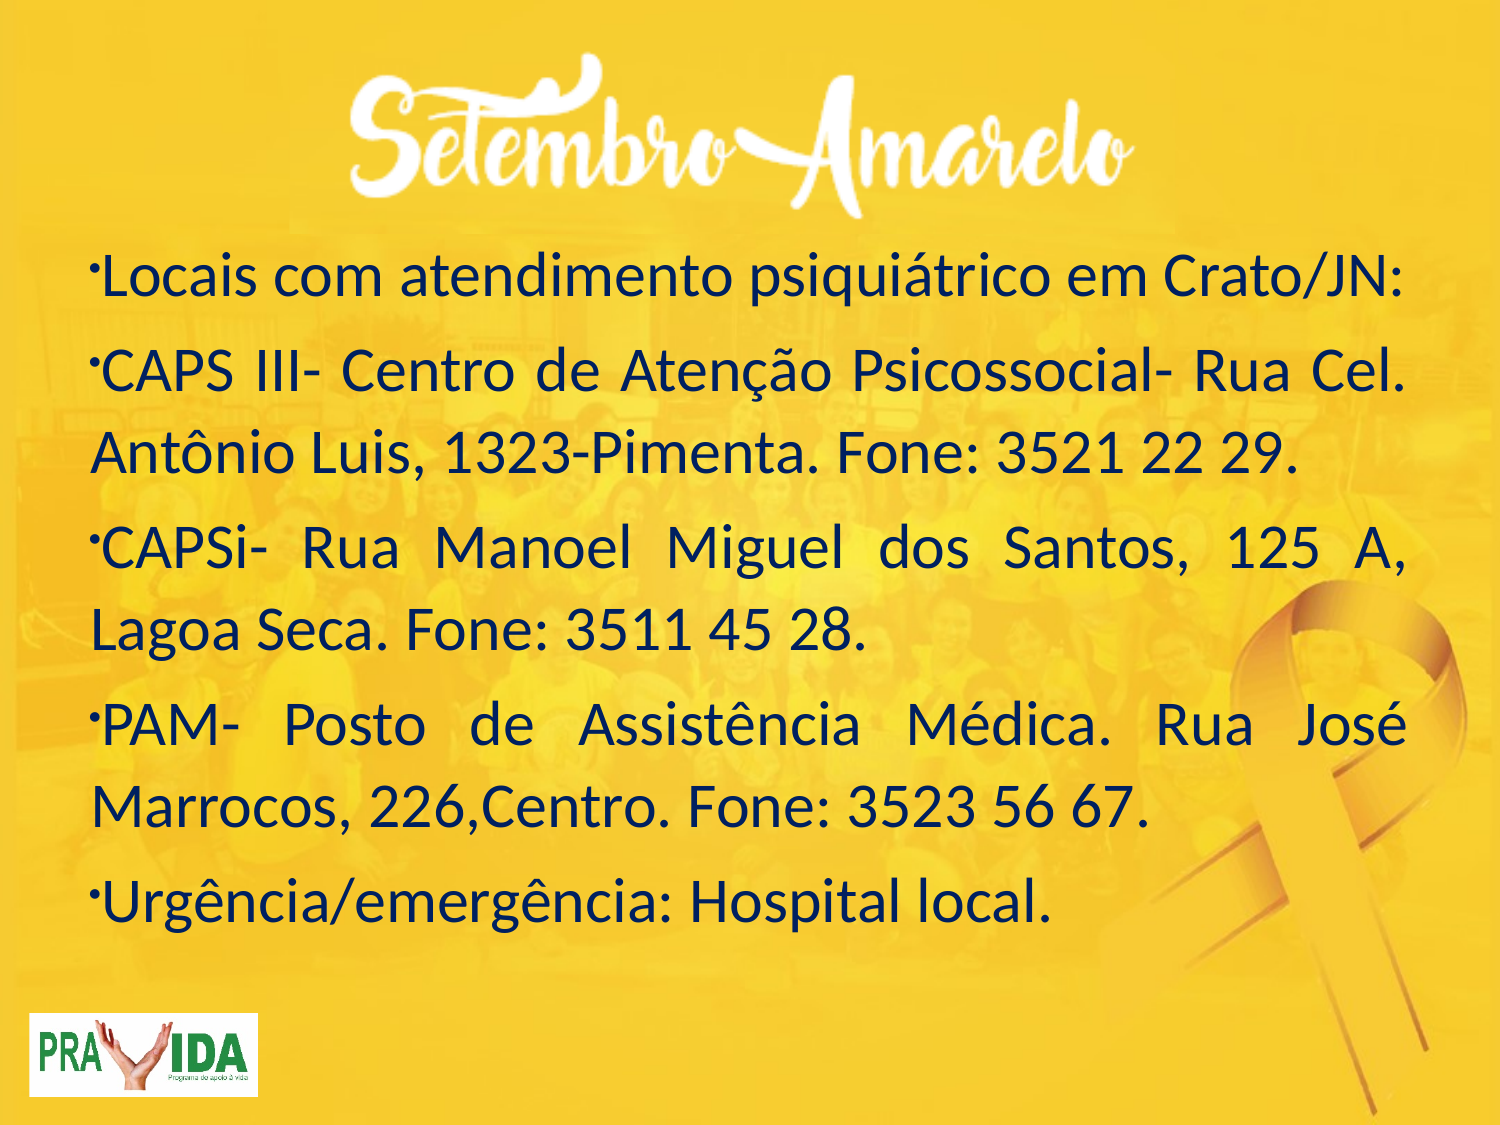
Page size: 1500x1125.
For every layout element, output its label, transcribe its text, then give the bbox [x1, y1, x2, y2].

picture [0, 0, 1500, 1125]
list Locais com atendimento psiquiátrico em Crato/JN: CAPS III- Centro de Atenção Psicossocial- Rua Cel. Antônio Luis, 1323-Pimenta. Fone: 3521 22 29. CAPSi- Rua Manoel Miguel dos Santos, 125 A, Lagoa Seca. Fone: 3511 45 28. PAM- Posto de Assistência Médica. Rua José Marrocos, 226,Centro. Fone: 3523 56 67. Urgência/emergência: Hospital local. [75, 219, 1425, 953]
